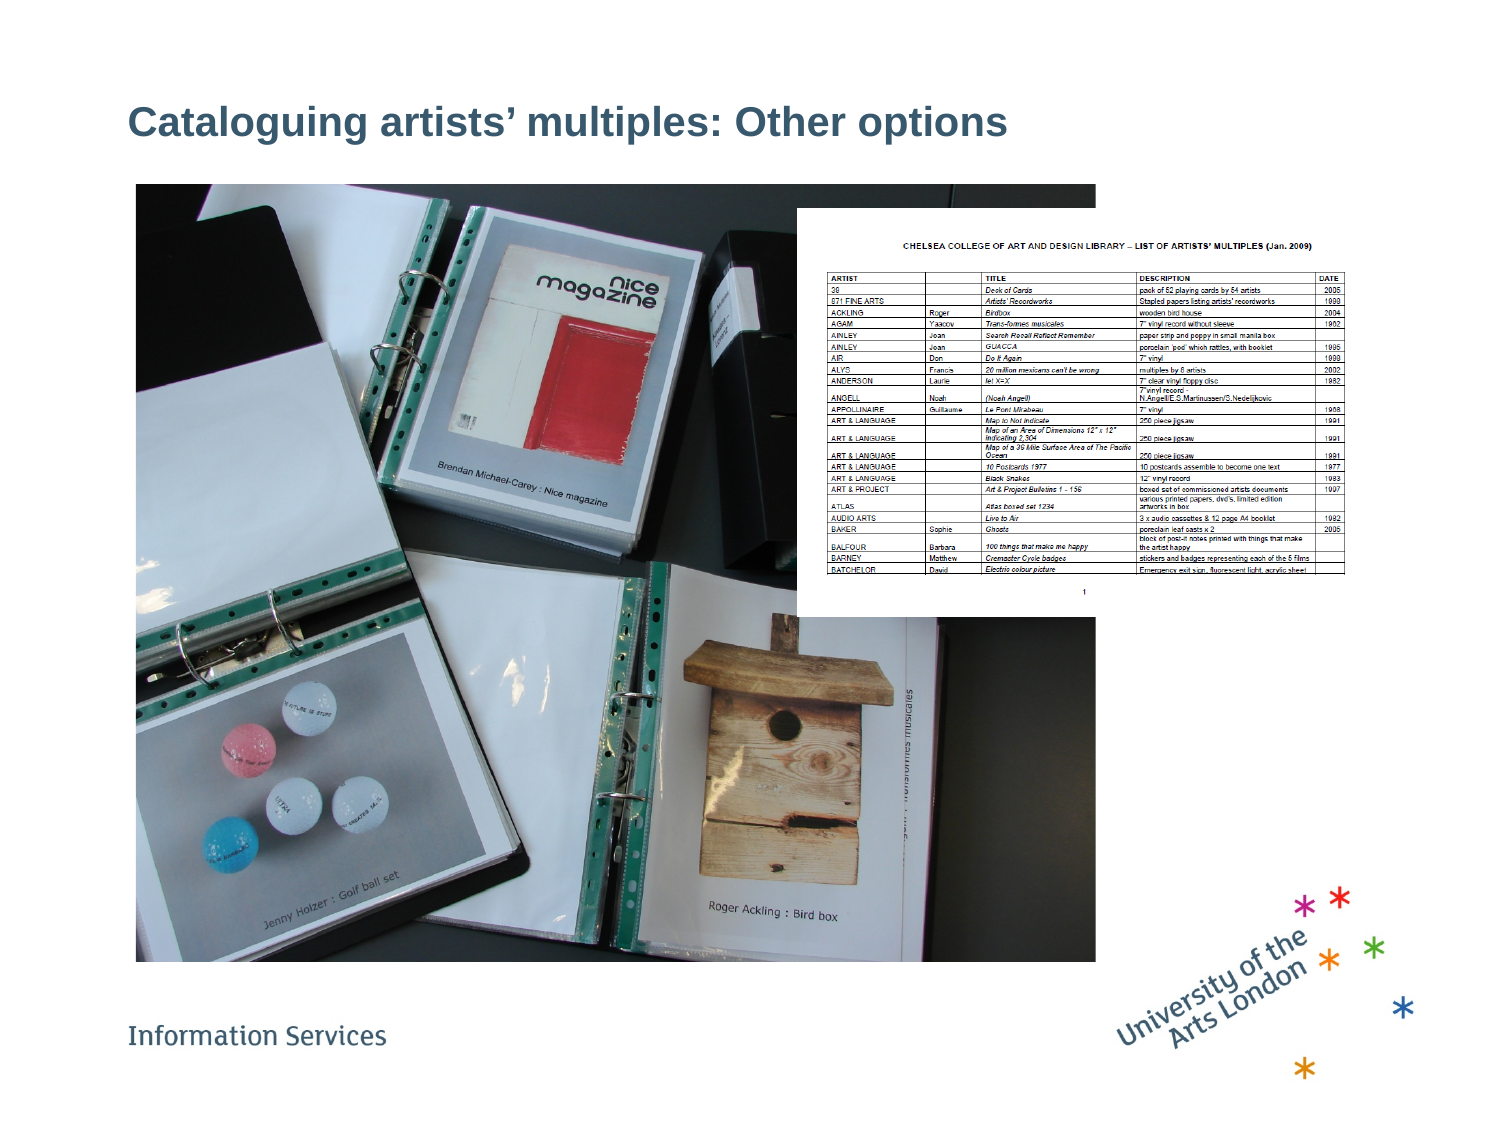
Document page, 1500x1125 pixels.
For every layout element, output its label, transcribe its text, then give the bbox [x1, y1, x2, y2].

picture [1100, 862, 1438, 1105]
title Cataloguing artists’ multiples: Other options [112, 87, 1388, 276]
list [135, 184, 1096, 963]
picture [796, 207, 1374, 617]
picture [111, 1007, 399, 1068]
